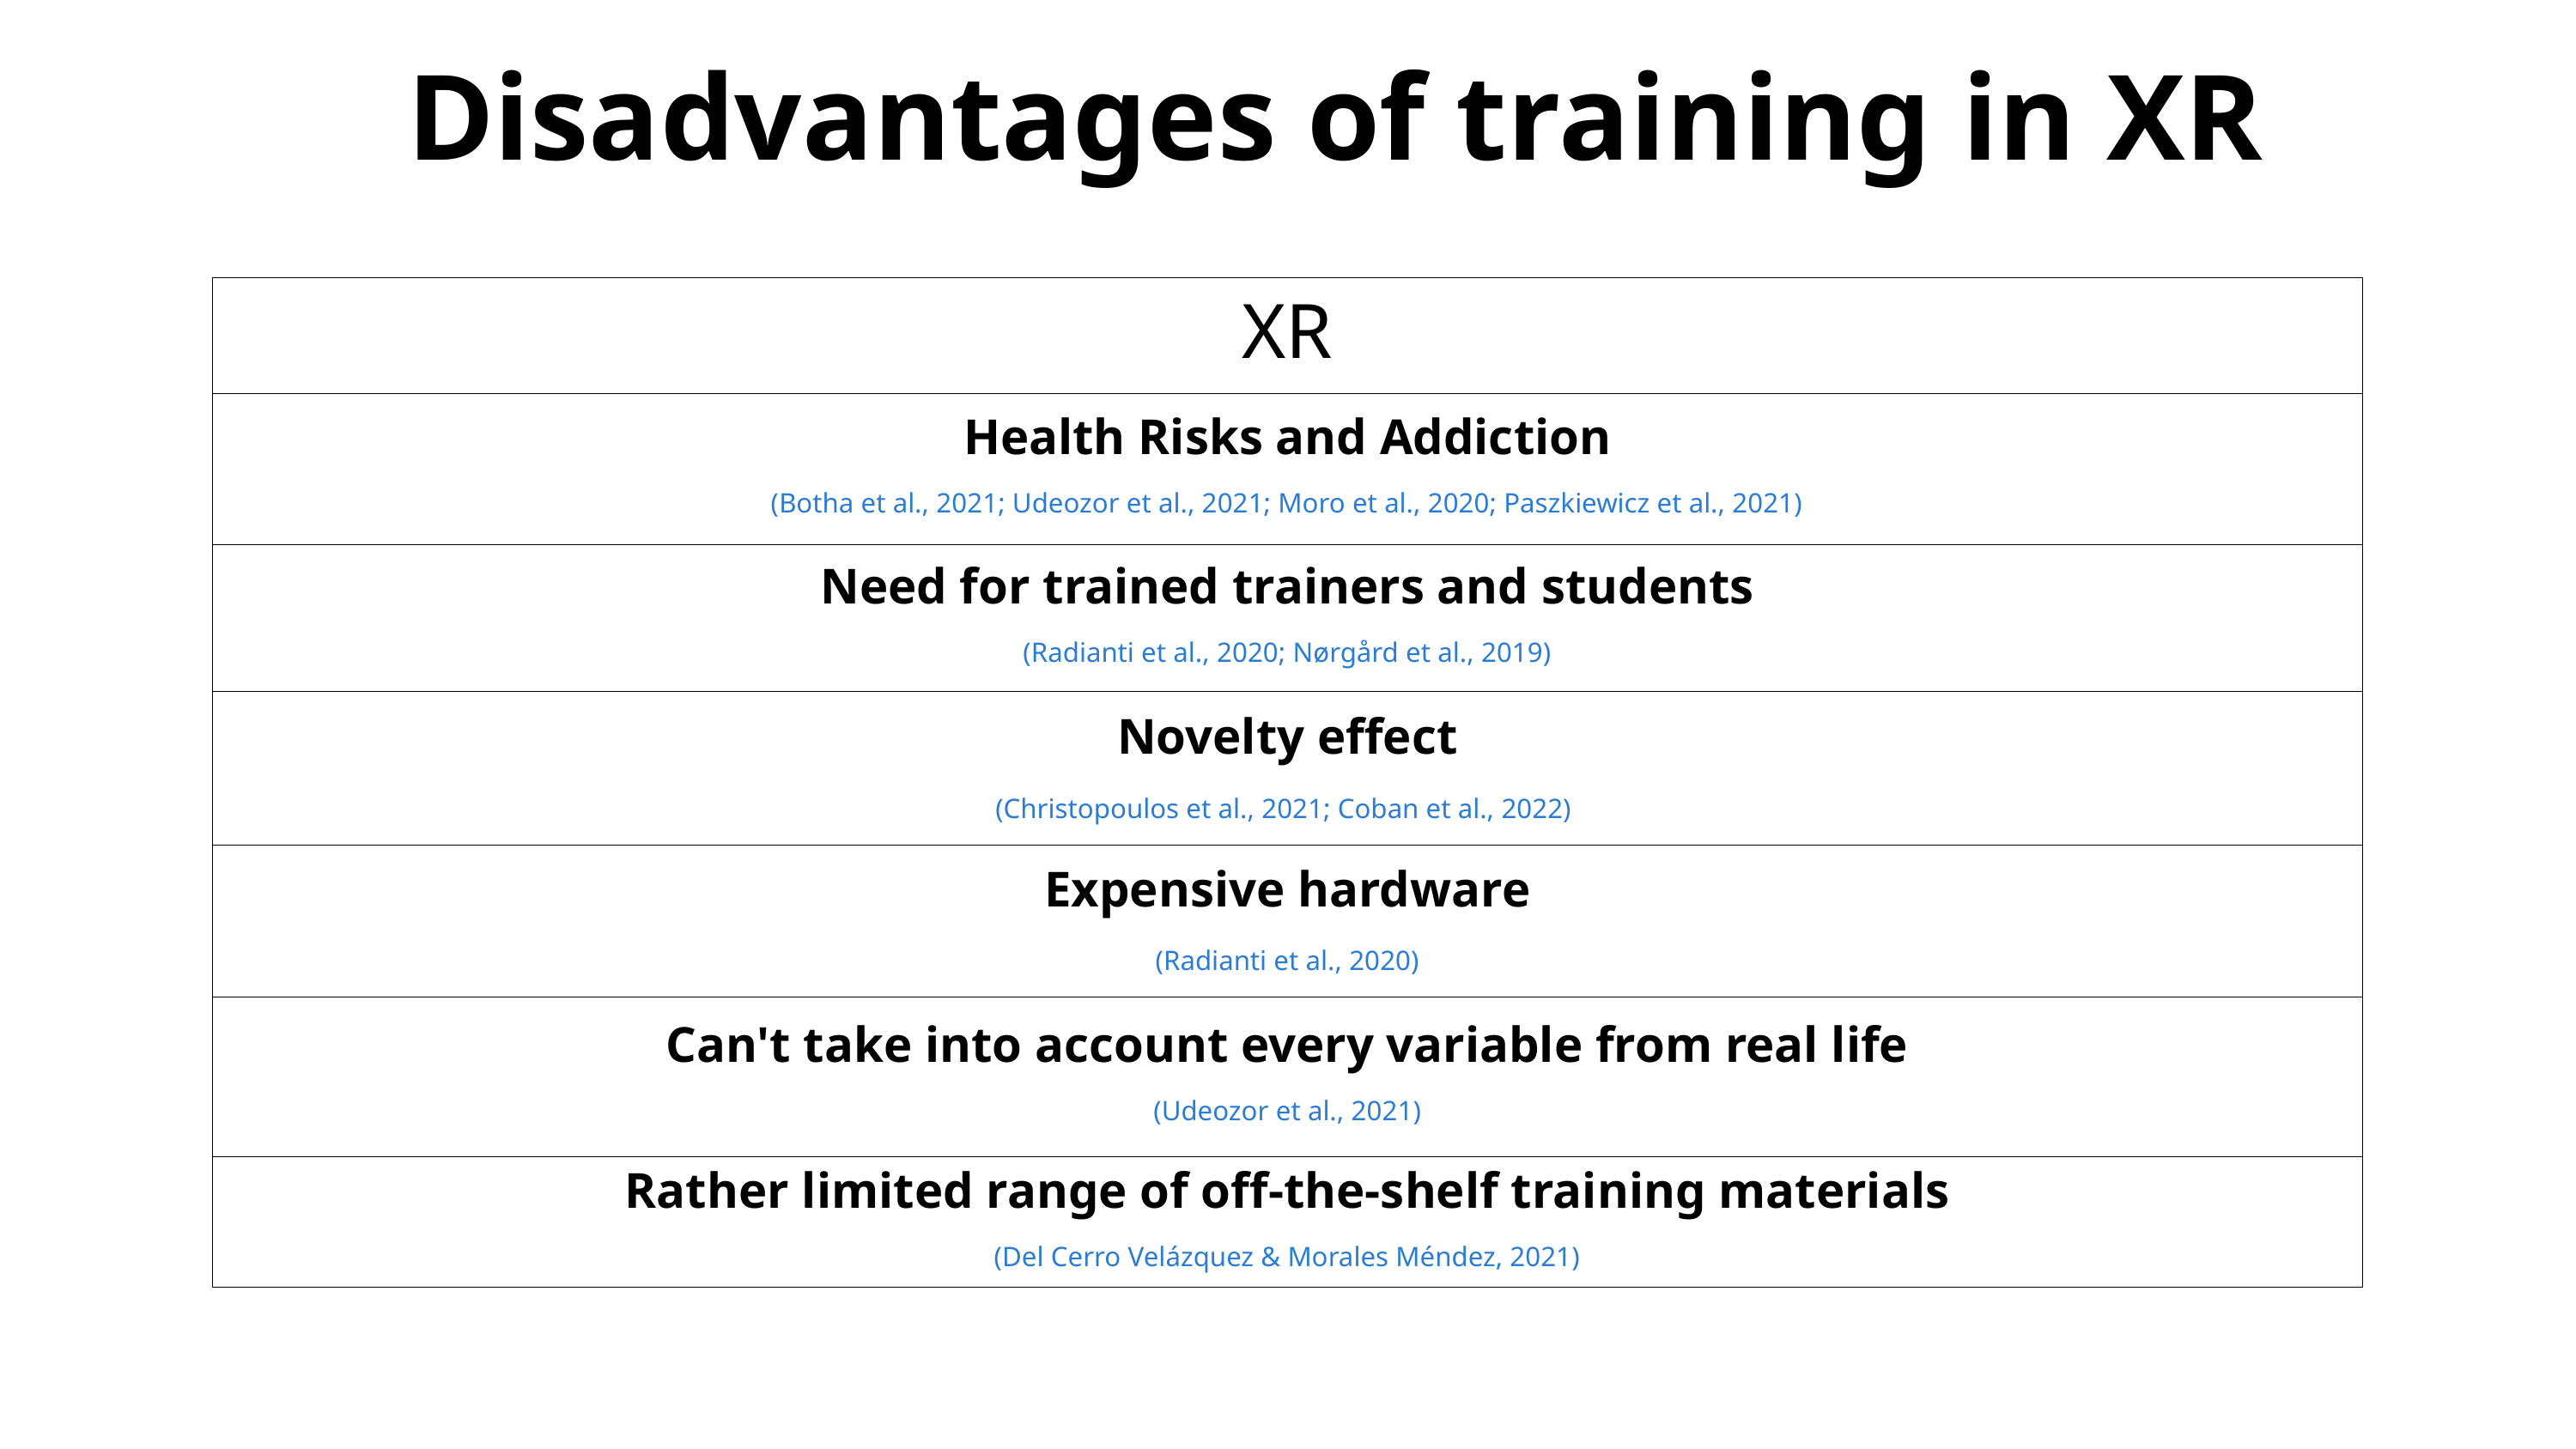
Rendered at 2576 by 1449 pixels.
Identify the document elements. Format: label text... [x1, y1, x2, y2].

table_cell Health Risks and Addiction (Botha et al., 2021; Udeozor et al., 2021; Moro et al., 2020; Paszkiewicz et al., 2021) [213, 394, 2362, 544]
table_header XR [213, 278, 2362, 393]
text_box Disadvantages of training in XR [407, 56, 2297, 185]
table_cell Rather limited range of off-the-shelf training materials (Del Cerro Velázquez & Morales Méndez, 2021) [213, 1157, 2362, 1287]
table_cell Can't take into account every variable from real life (Udeozor et al., 2021) [213, 997, 2362, 1156]
table_cell Novelty effect (Christopoulos et al., 2021; Coban et al., 2022) [213, 692, 2362, 845]
table_cell Expensive hardware (Radianti et al., 2020) [213, 846, 2362, 997]
table_cell Need for trained trainers and students (Radianti et al., 2020; Nørgård et al., 2019) [213, 545, 2362, 691]
